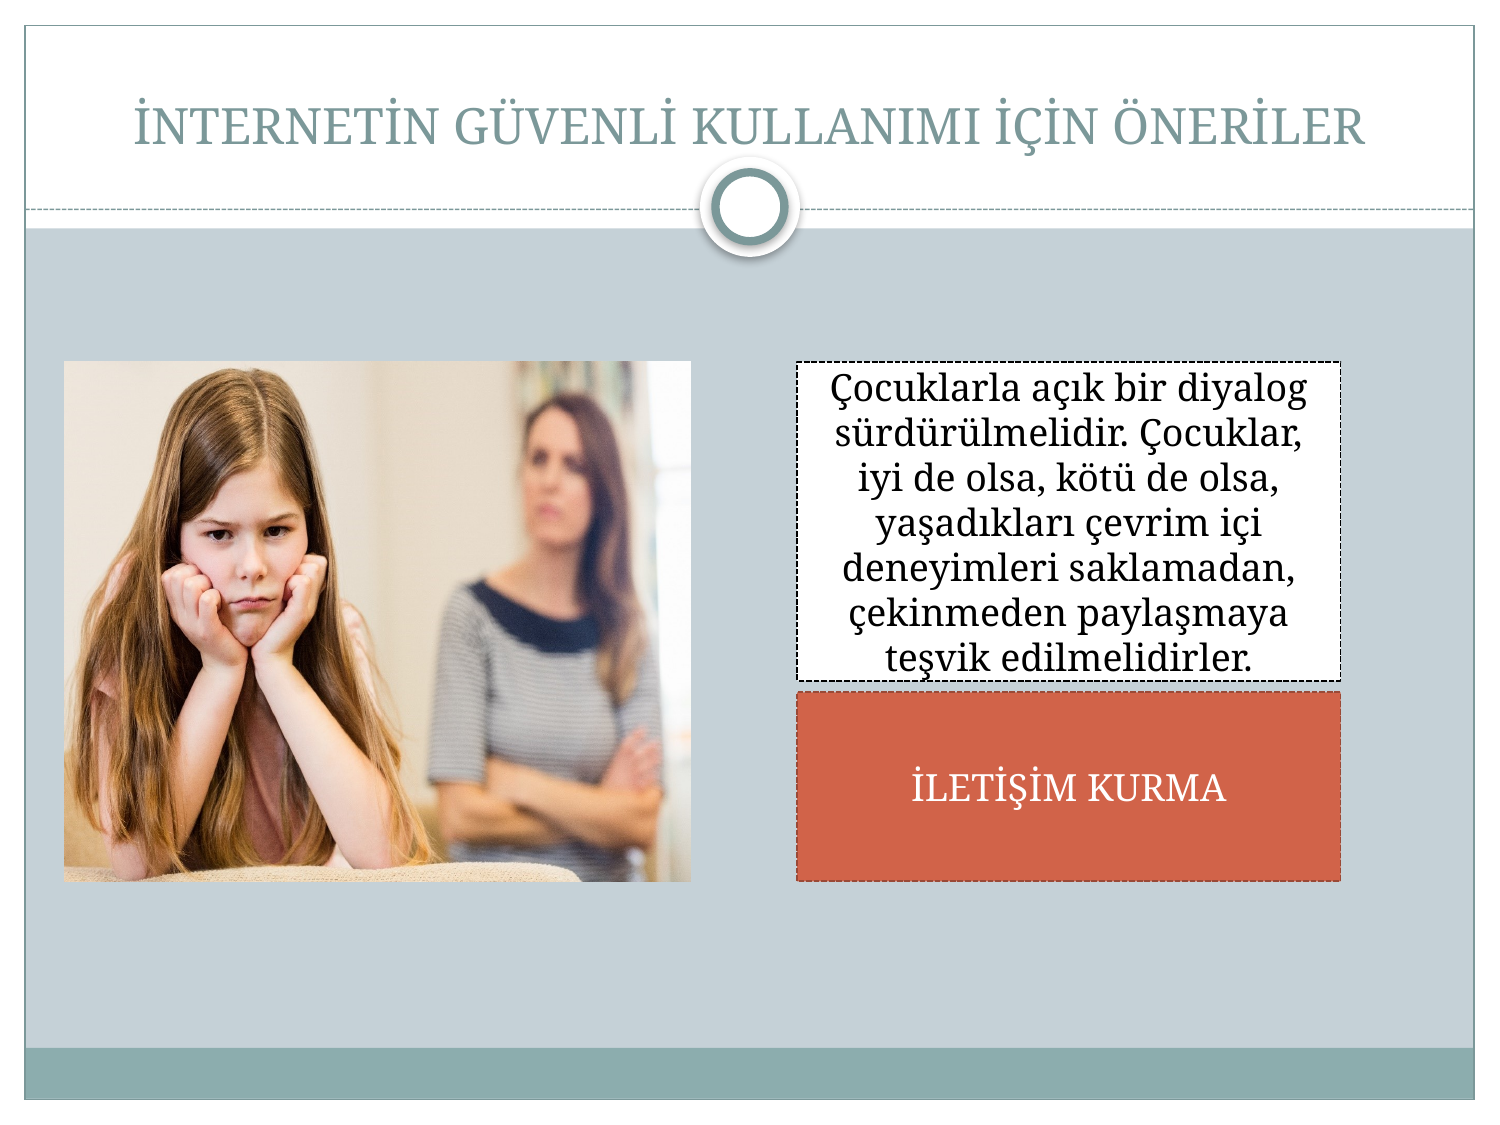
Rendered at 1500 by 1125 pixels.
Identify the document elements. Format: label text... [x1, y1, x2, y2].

text_box İLETİŞİM KURMA [796, 691, 1341, 882]
text_box Çocuklarla açık bir diyalog sürdürülmelidir. Çocuklar, iyi de olsa, kötü de olsa, yaşadıkları çevrim içi deneyimleri saklamadan, çekinmeden paylaşmaya teşvik edilmelidirler. [796, 361, 1342, 682]
title İNTERNETİN GÜVENLİ KULLANIMI İÇİN ÖNERİLER [49, 37, 1450, 162]
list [64, 361, 692, 882]
